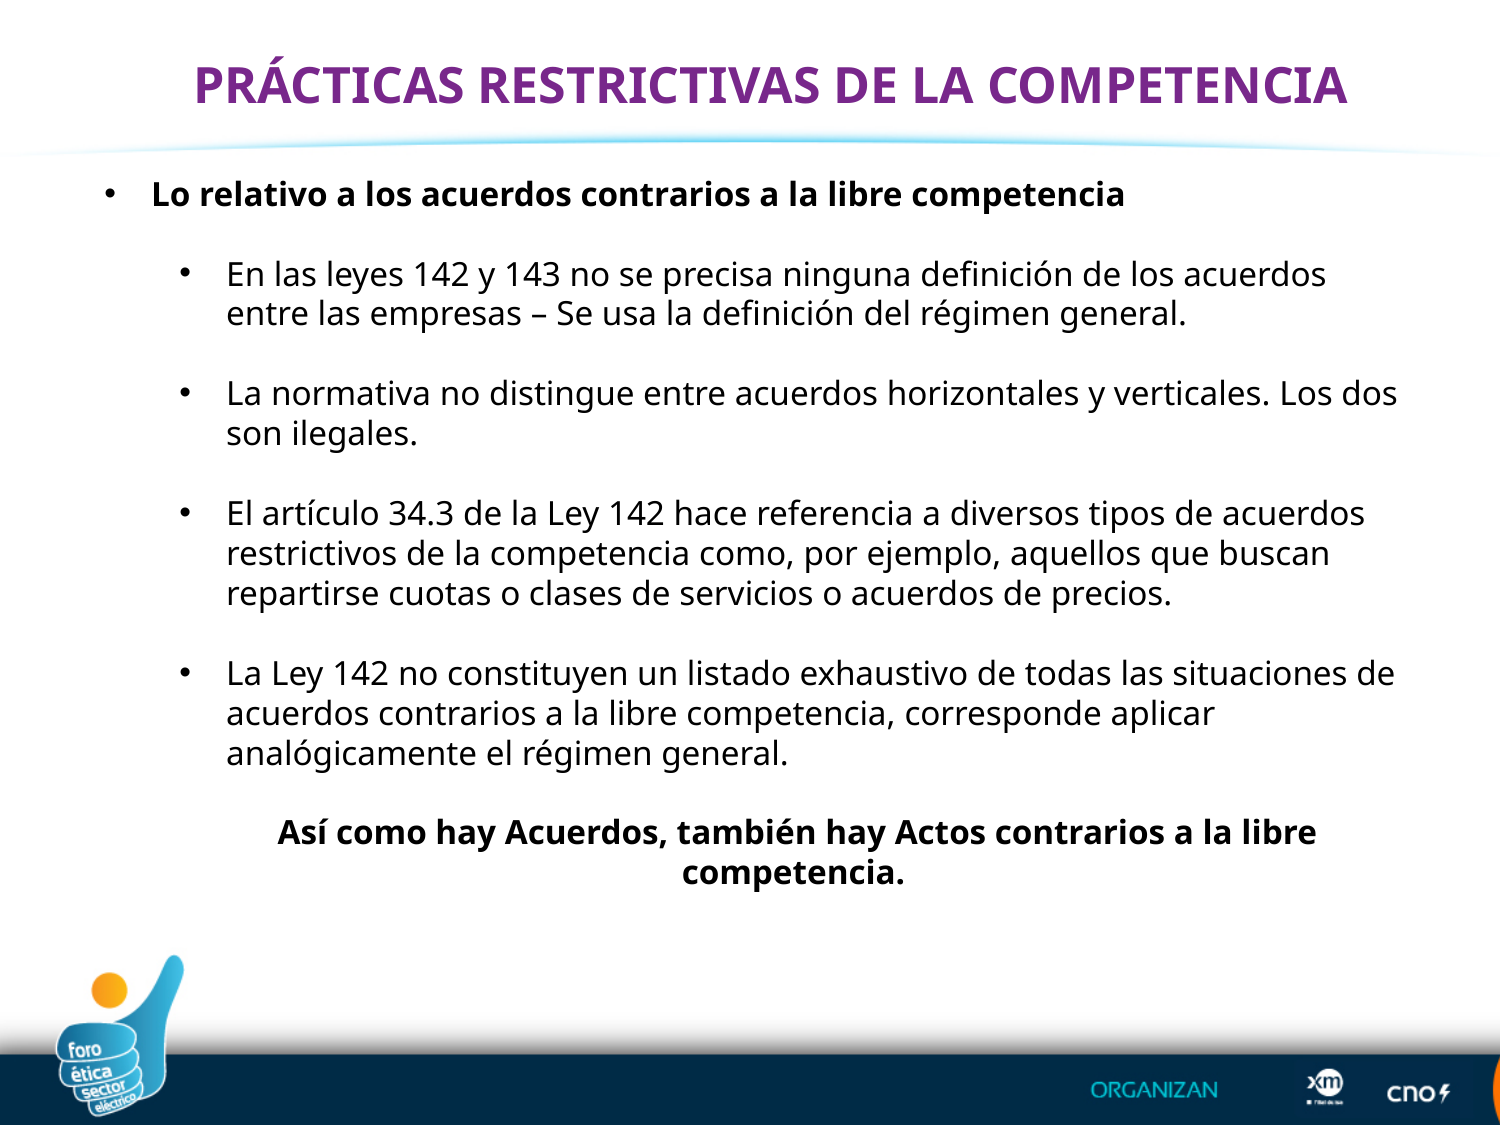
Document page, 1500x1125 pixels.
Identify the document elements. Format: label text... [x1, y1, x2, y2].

text_box [324, 397, 355, 453]
text_box PRÁCTICAS RESTRICTIVAS DE LA COMPETENCIA [41, 0, 1500, 202]
picture [0, 0, 1500, 1125]
text_box [545, 701, 576, 757]
text_box Lo relativo a los acuerdos contrarios a la libre competencia En las leyes 142 y 143 no se precisa ninguna definición de los acuerdos entre las empresas – Se usa la definición del régimen general. La normativa no distingue entre acuerdos horizontales y verticales. Los dos son ilegales. El artículo 34.3 de la Ley 142 hace referencia a diversos tipos de acuerdos restrictivos de la competencia como, por ejemplo, aquellos que buscan repartirse cuotas o clases de servicios o acuerdos de precios. La Ley 142 no constituyen un listado exhaustivo de todas las situaciones de acuerdos contrarios a la libre competencia, corresponde aplicar analógicamente el régimen general. Así como hay Acuerdos, también hay Actos contrarios a la libre competencia. [14, 125, 1432, 953]
